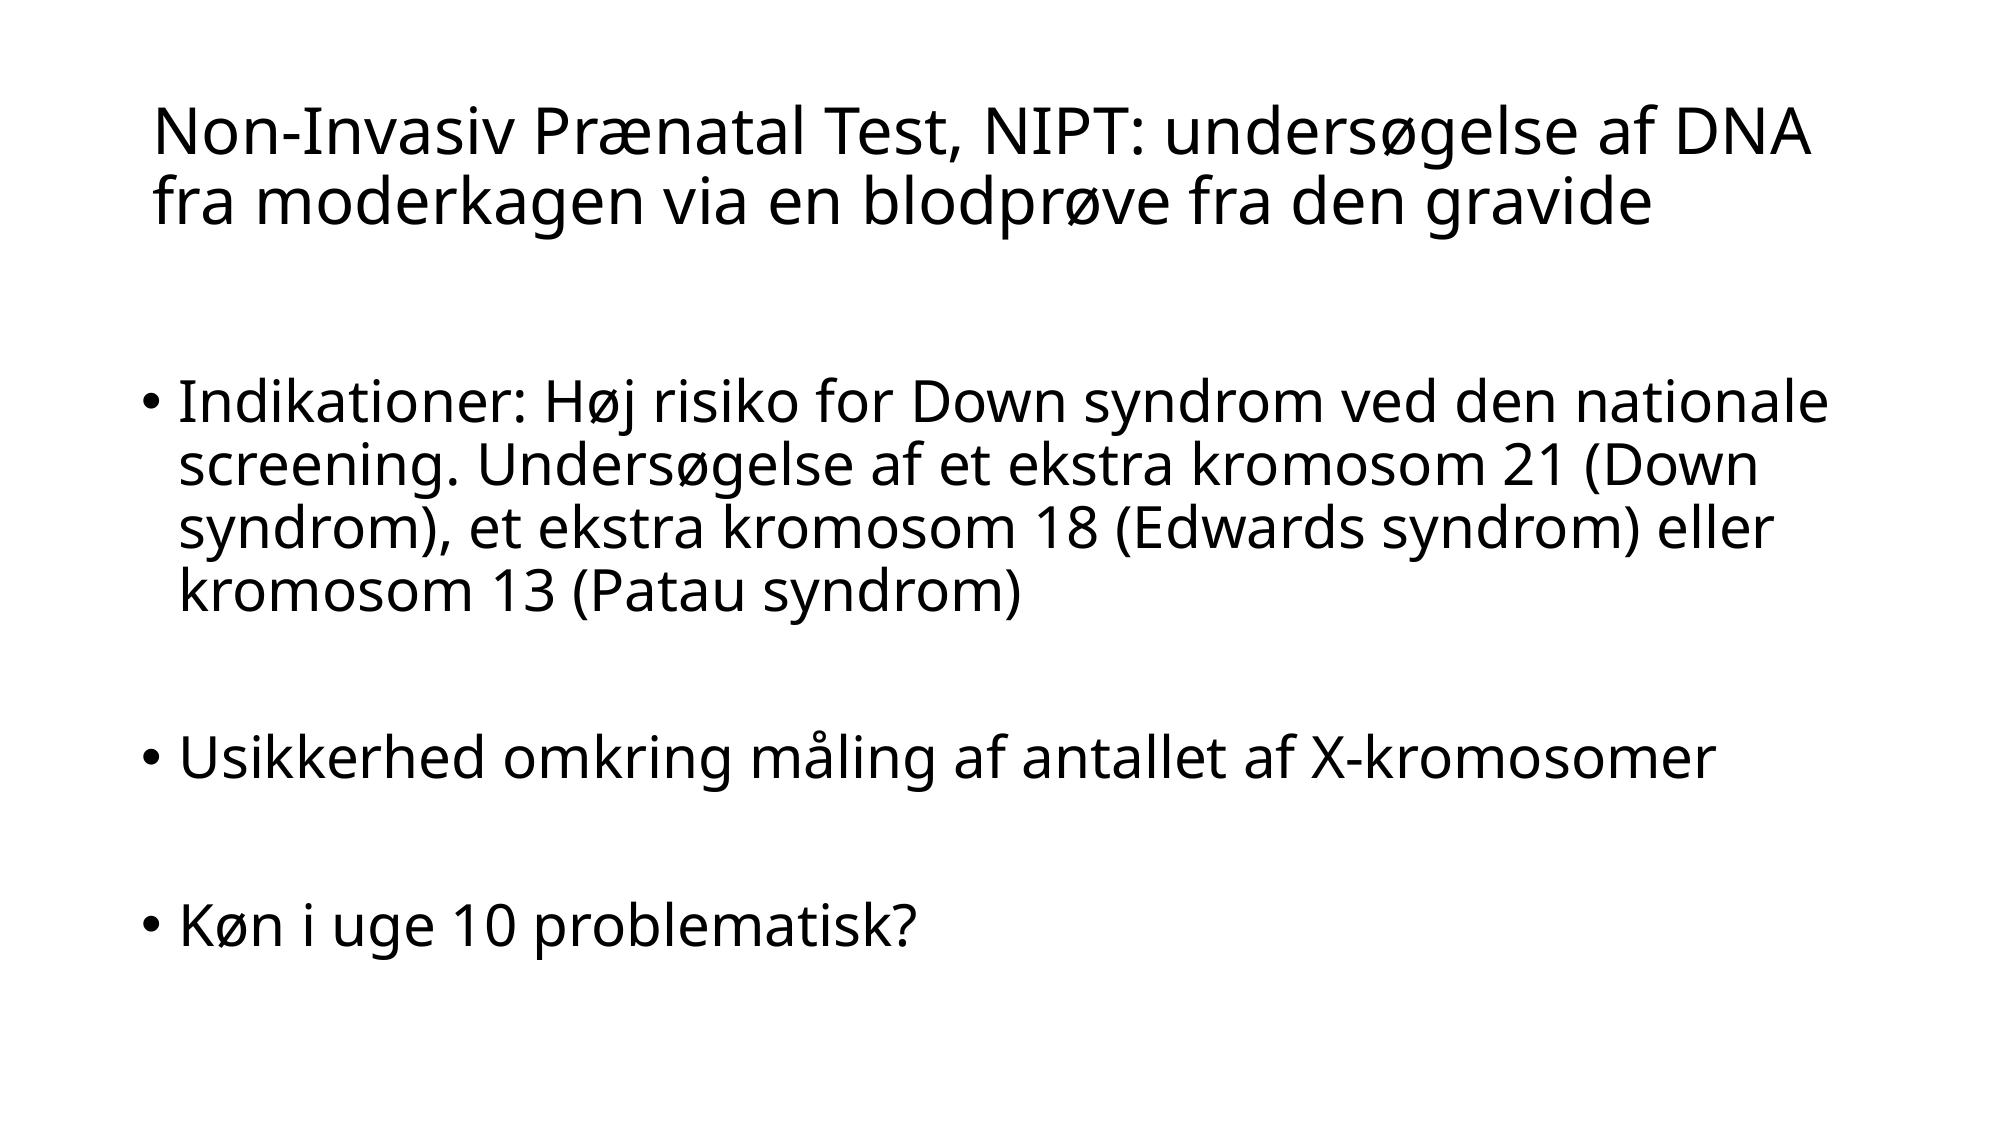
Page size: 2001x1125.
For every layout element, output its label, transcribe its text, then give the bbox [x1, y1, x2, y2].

list Indikationer: Høj risiko for Down syndrom ved den nationale screening. Undersøgelse af et ekstra kromosom 21 (Down syndrom), et ekstra kromosom 18 (Edwards syndrom) eller kromosom 13 (Patau syndrom) Usikkerhed omkring måling af antallet af X-kromosomer Køn i uge 10 problematisk? [125, 364, 1851, 1079]
title Non-Invasiv Prænatal Test, NIPT: undersøgelse af DNA fra moderkagen via en blodprøve fra den gravide [137, 59, 1863, 278]
